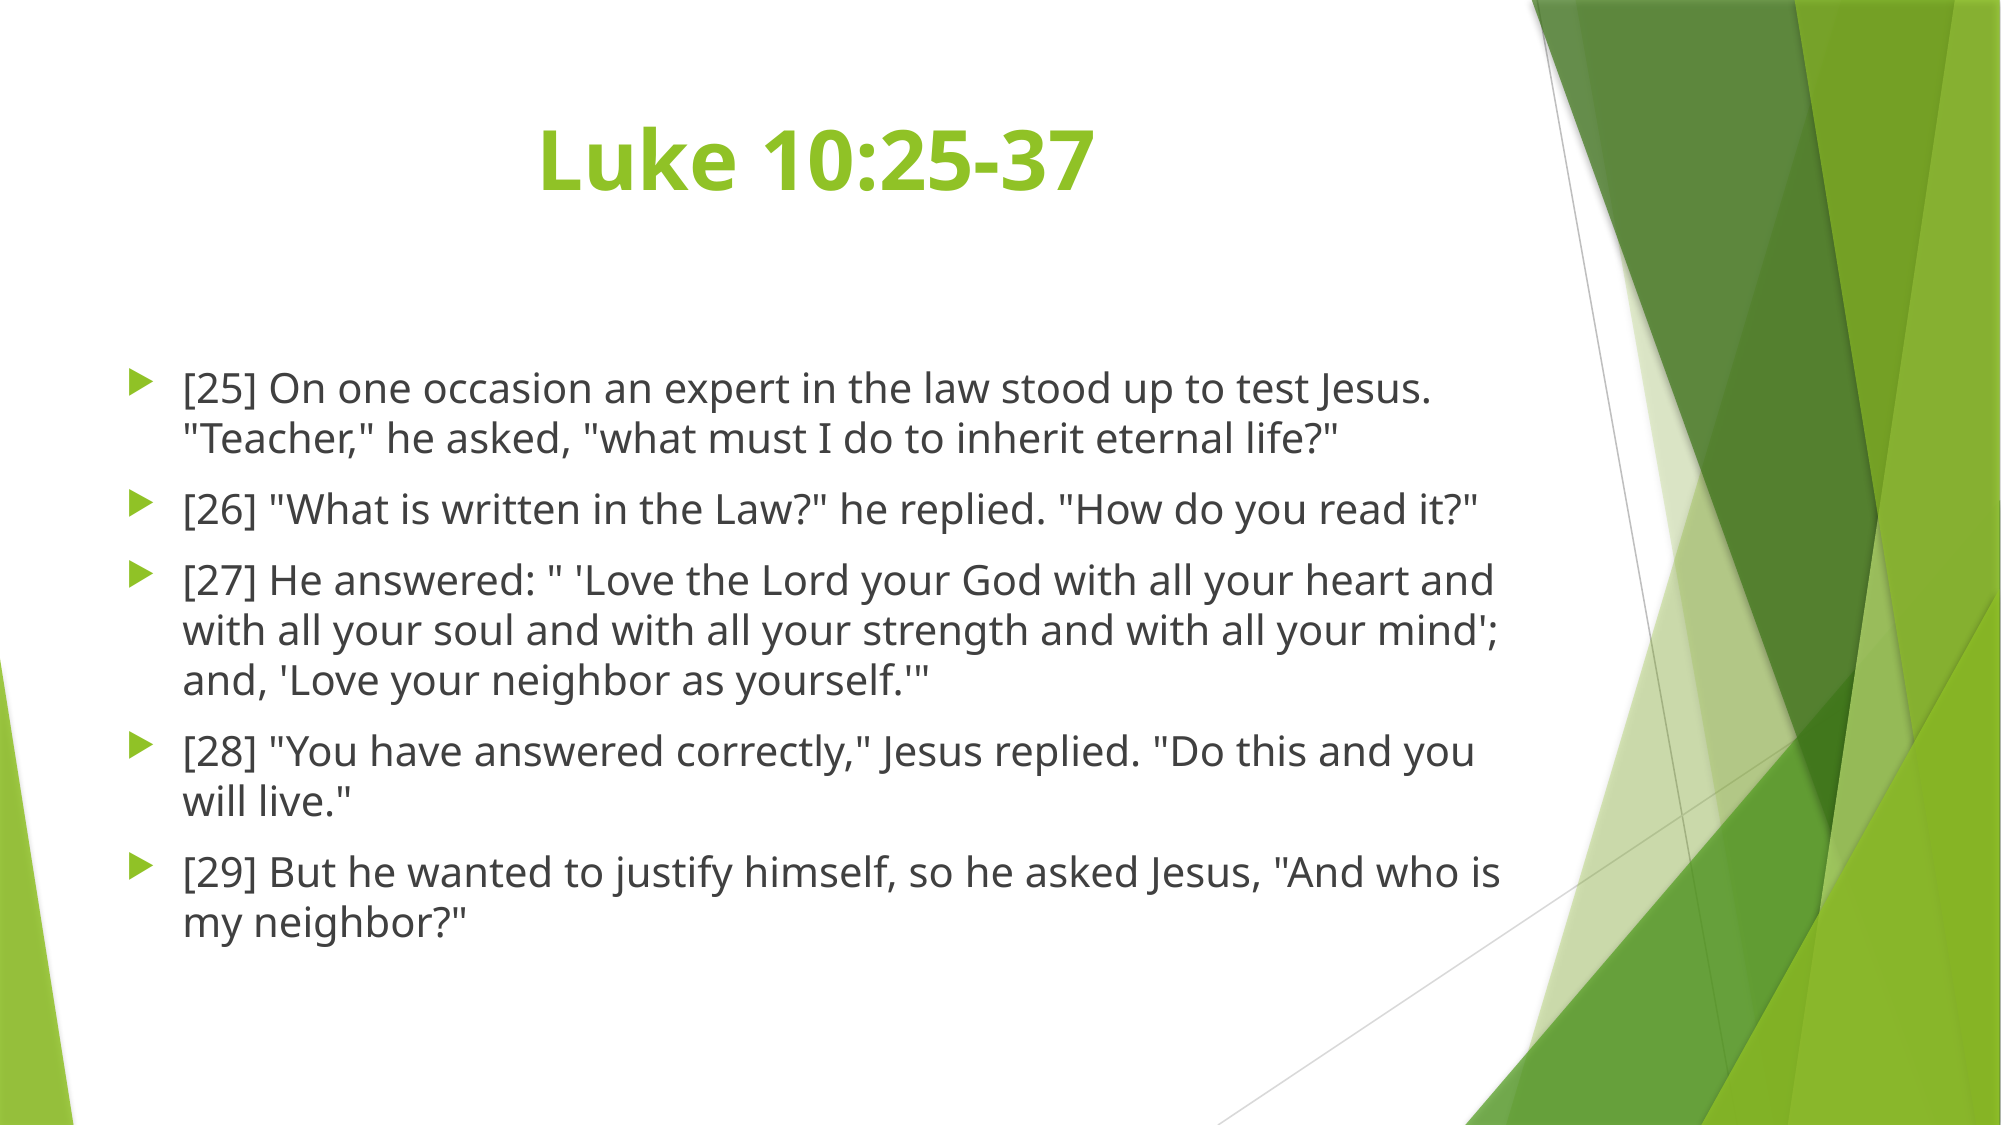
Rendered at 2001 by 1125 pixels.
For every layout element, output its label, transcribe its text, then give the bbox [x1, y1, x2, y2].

title Luke 10:25-37 [111, 99, 1522, 317]
list [25] On one occasion an expert in the law stood up to test Jesus. "Teacher," he asked, "what must I do to inherit eternal life?" [26] "What is written in the Law?" he replied. "How do you read it?" [27] He answered: " 'Love the Lord your God with all your heart and with all your soul and with all your strength and with all your mind'; and, 'Love your neighbor as yourself.'" [28] "You have answered correctly," Jesus replied. "Do this and you will live." [29] But he wanted to justify himself, so he asked Jesus, "And who is my neighbor?" [111, 354, 1522, 992]
